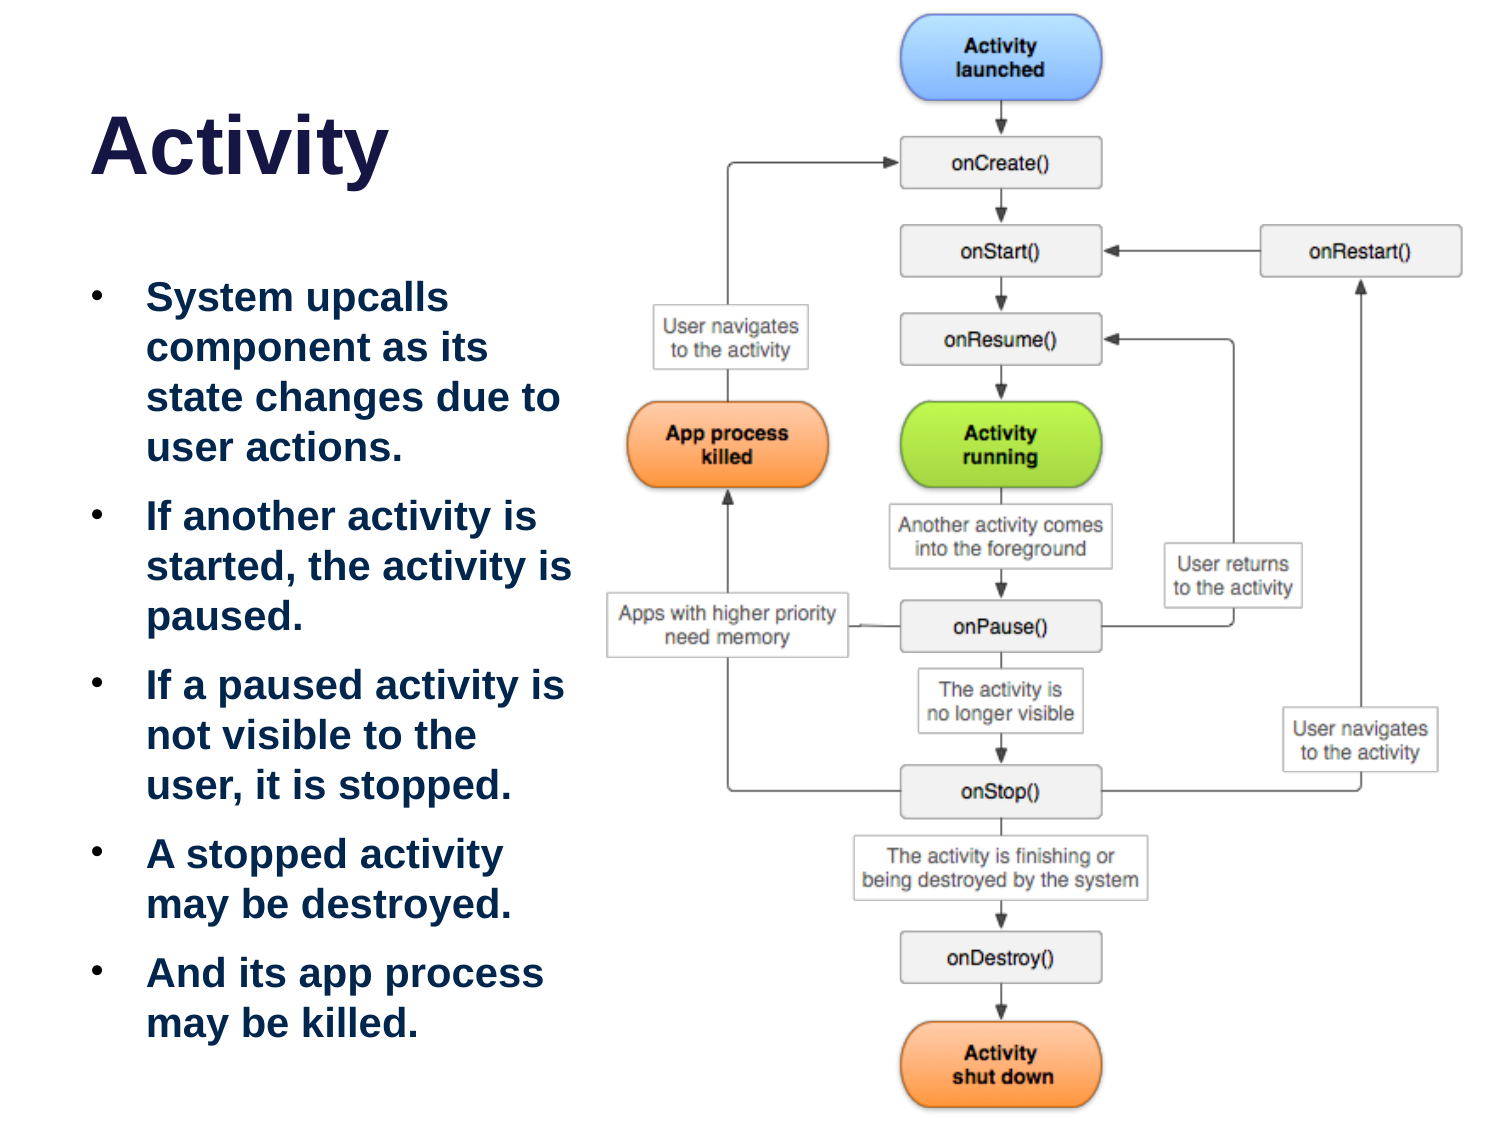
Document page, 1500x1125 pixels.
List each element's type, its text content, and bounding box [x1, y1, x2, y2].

title Activity [75, 0, 597, 200]
list System upcalls component as its state changes due to user actions. If another activity is started, the activity is paused. If a paused activity is not visible to the user, it is stopped. A stopped activity may be destroyed. And its app process may be killed. [75, 262, 594, 937]
picture [599, 0, 1471, 1125]
